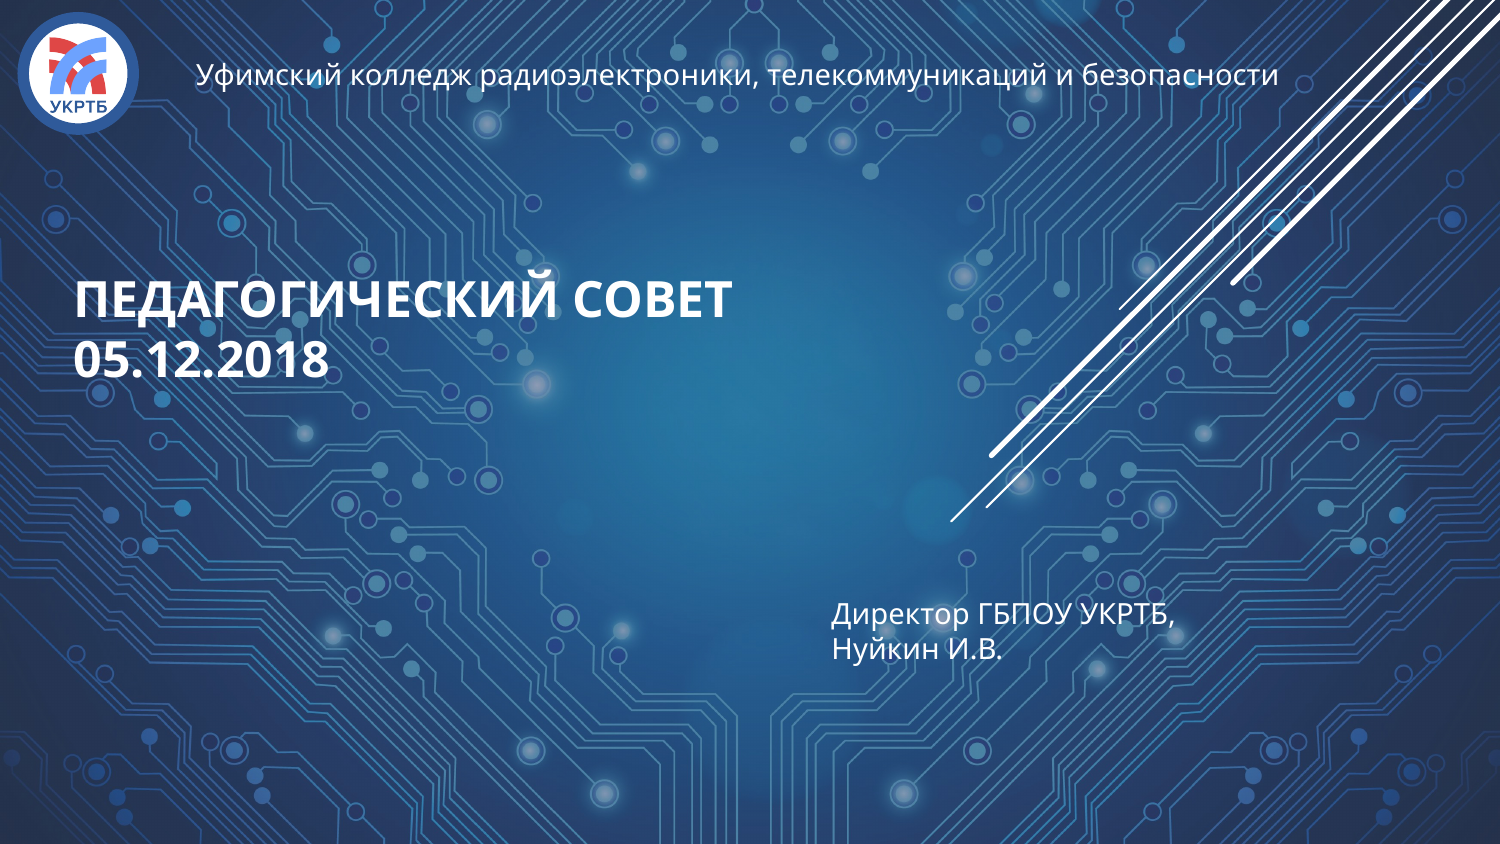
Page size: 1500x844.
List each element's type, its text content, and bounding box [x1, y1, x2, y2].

title Педагогический совет 05.12.2018 [62, 261, 1123, 393]
picture [1123, 0, 1442, 319]
picture [1123, 0, 1470, 347]
picture [0, 0, 1500, 844]
text_box Директор ГБПОУ УКРТБ, Нуйкин И.В. [820, 589, 1188, 671]
picture [1123, 0, 1491, 368]
